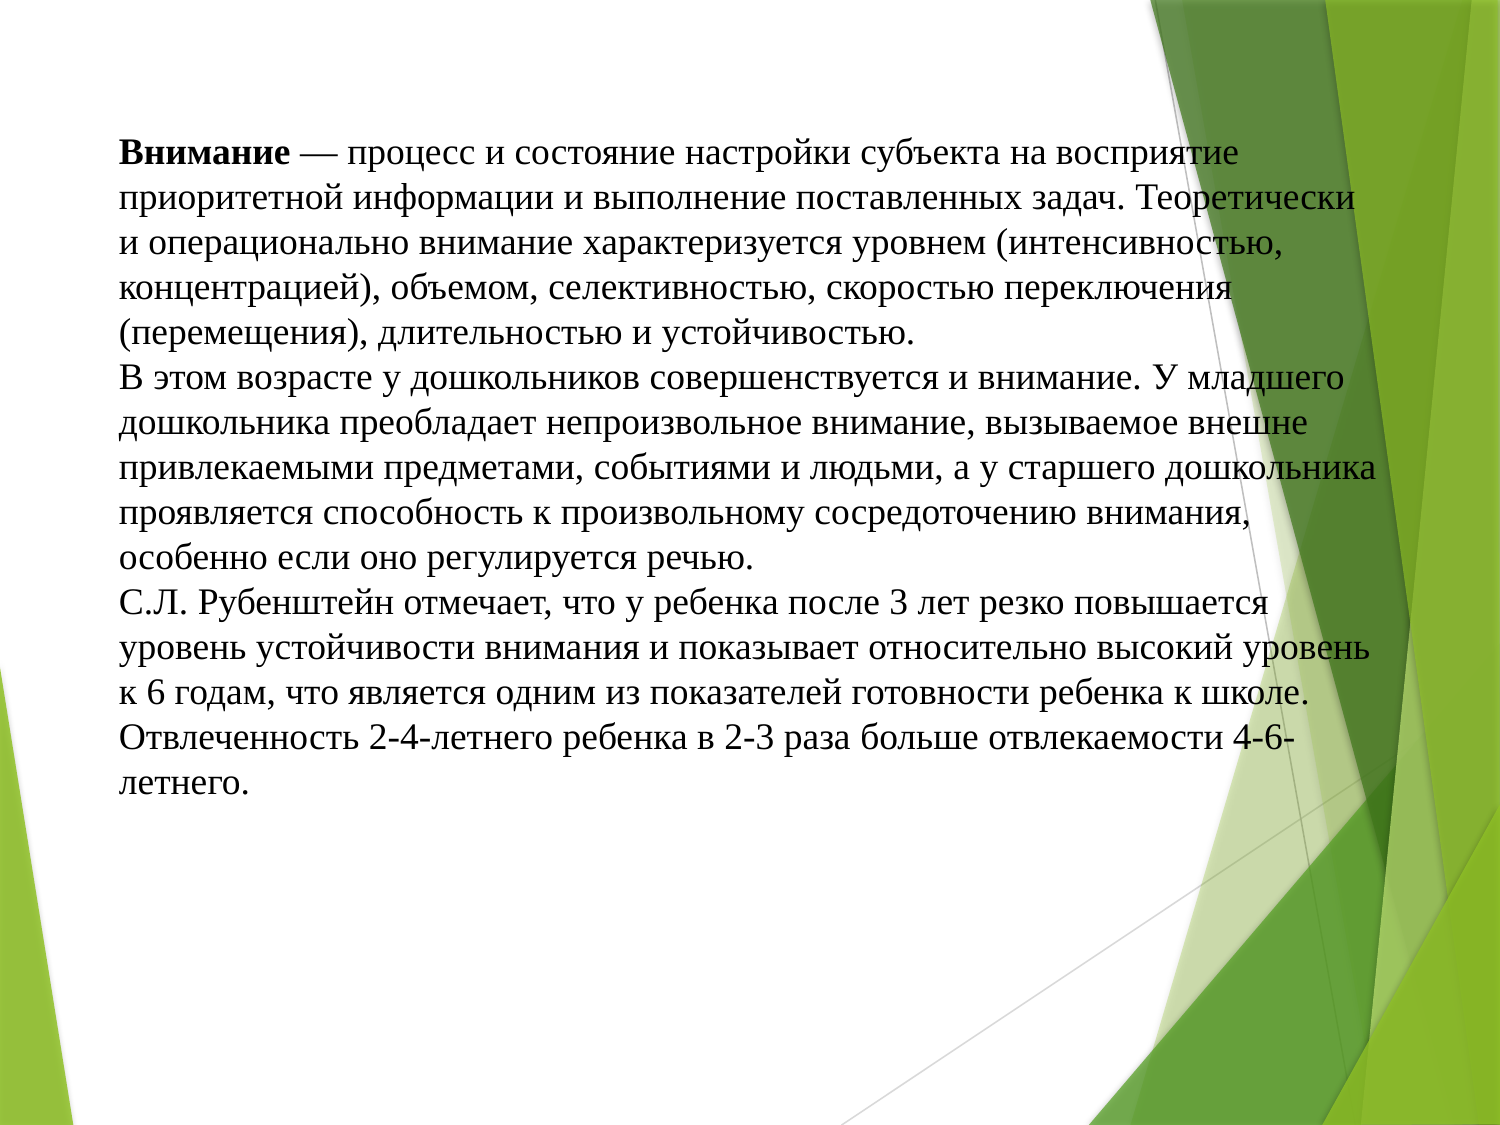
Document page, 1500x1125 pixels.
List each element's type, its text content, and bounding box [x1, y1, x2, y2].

text_box Внимание — процесс и состояние настройки субъекта на восприятие приоритетной информации и выполнение поставленных задач. Теоретически и операционально внимание характеризуется уровнем (интенсивностью, концентрацией), объемом, селективностью, скоростью переключения (перемещения), длительностью и устойчивостью. В этом возрасте у дошкольников совершенствуется и внимание. У младшего дошкольника преобладает непроизвольное внимание, вызываемое внешне привлекаемыми предметами, событиями и людьми, а у старшего дошкольника проявляется способность к произвольному сосредоточению внимания, особенно если оно регулируется речью. С.Л. Рубенштейн отмечает, что у ребенка после 3 лет резко повышается уровень устойчивости внимания и показывает относительно высокий уровень к 6 годам, что является одним из показателей готовности ребенка к школе. Отвлеченность 2-4-летнего ребенка в 2-3 раза больше отвлекаемости 4-6-летнего. [104, 119, 1396, 810]
